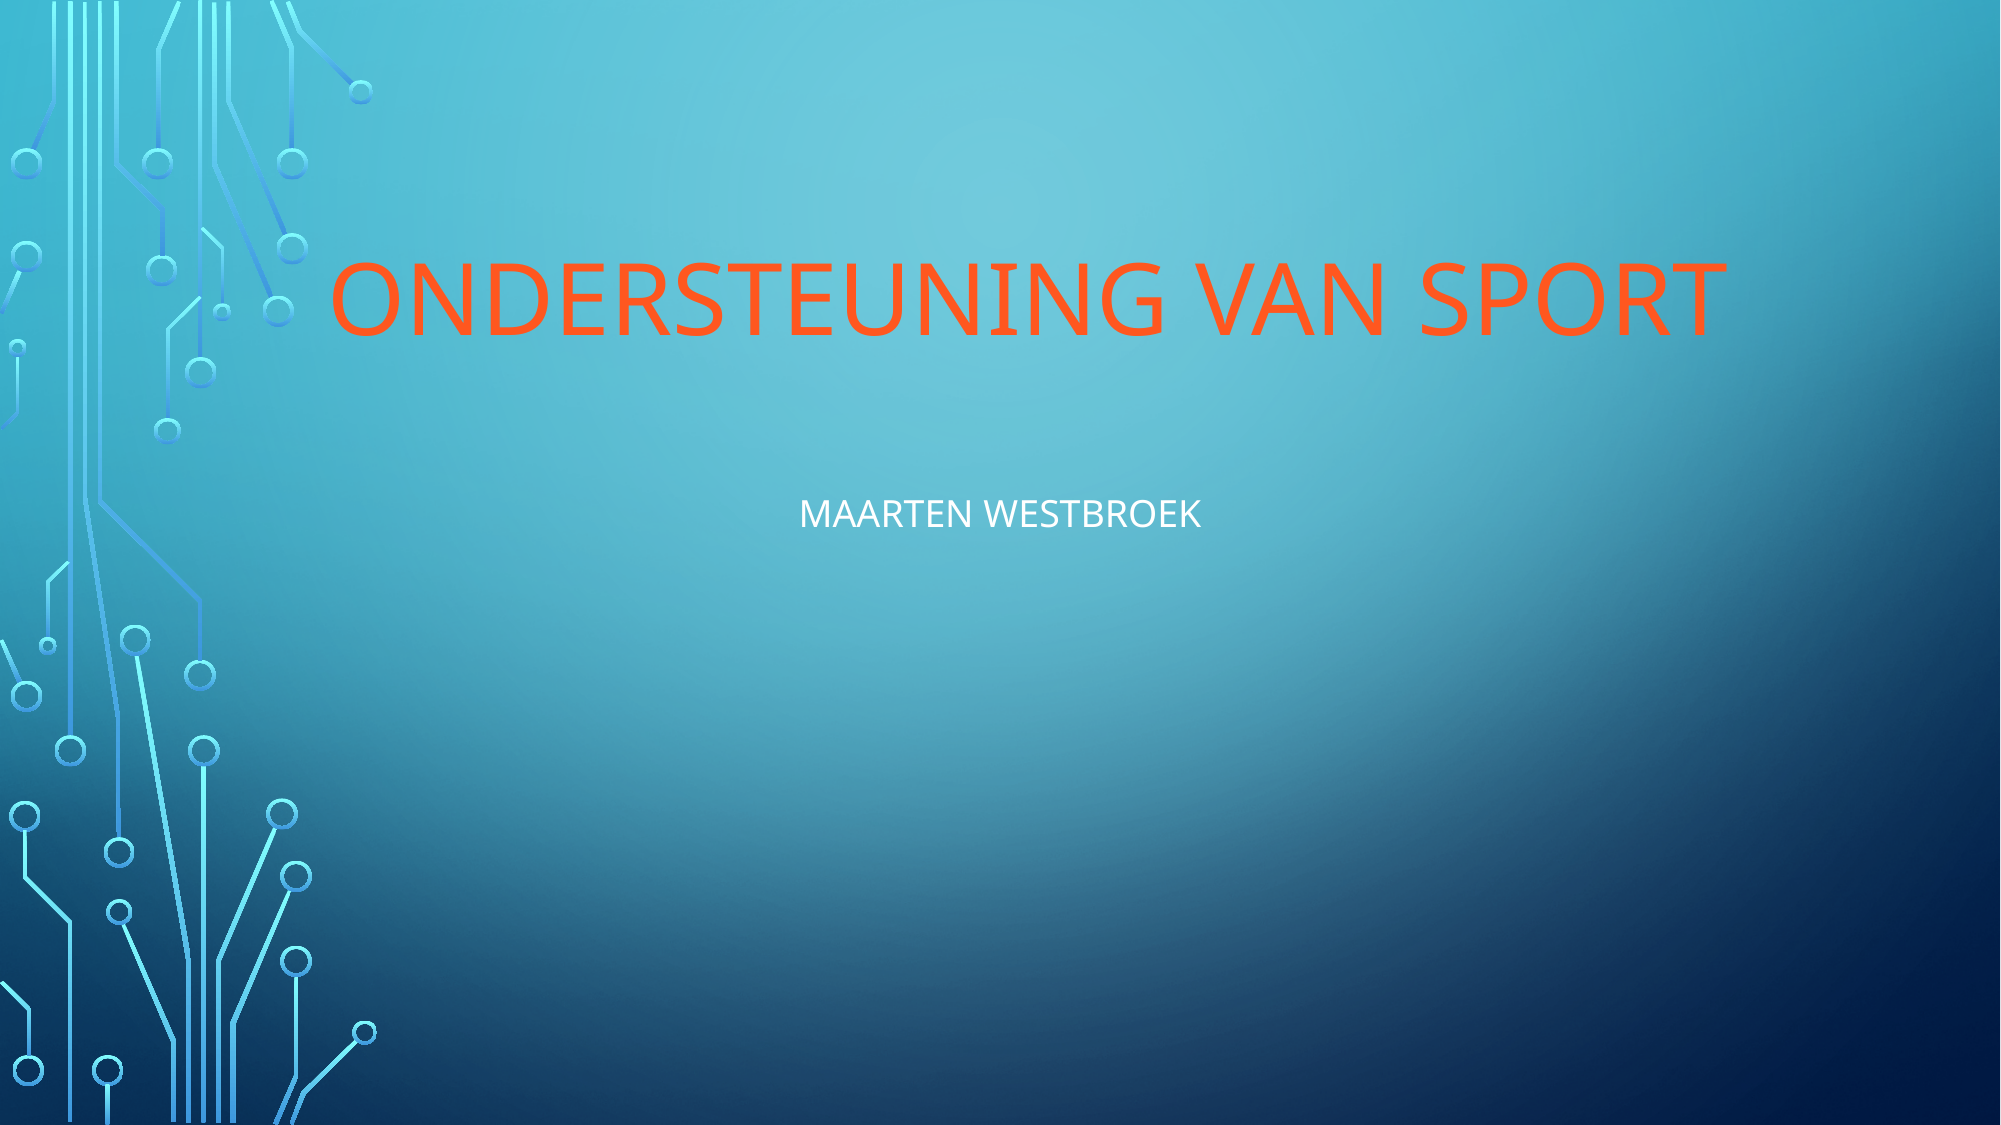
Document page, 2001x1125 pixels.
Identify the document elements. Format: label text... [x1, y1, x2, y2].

subtitle Maarten Westbroek [274, 412, 1726, 593]
title Ondersteuning van sport [307, 184, 1750, 365]
